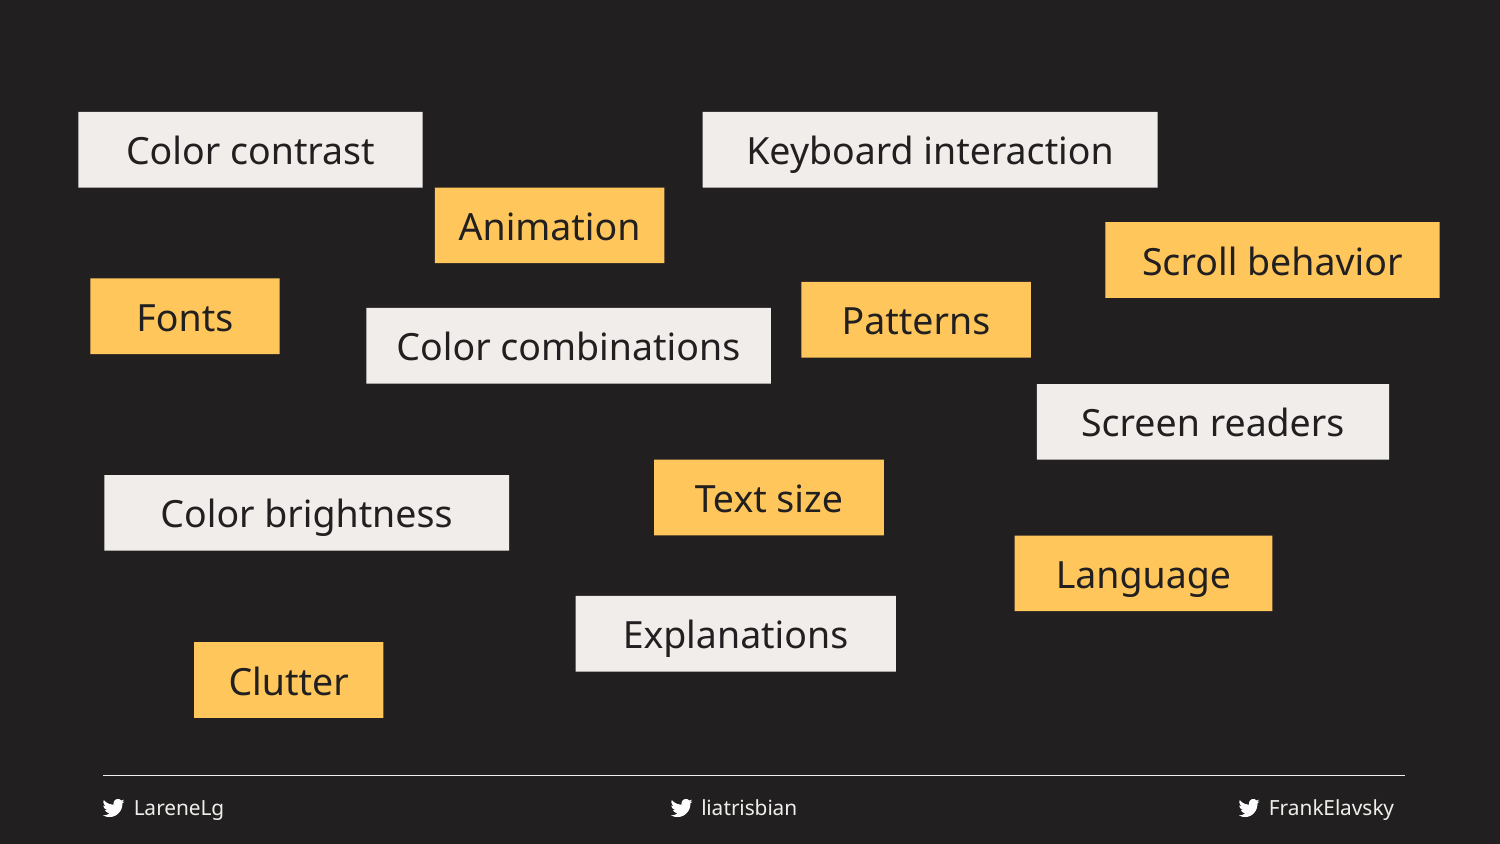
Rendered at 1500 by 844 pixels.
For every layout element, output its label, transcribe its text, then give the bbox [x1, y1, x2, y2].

text_box Language [1014, 535, 1273, 612]
text_box Clutter [194, 642, 384, 718]
text_box Color combinations [366, 307, 771, 384]
text_box Explanations [575, 595, 896, 672]
text_box Patterns [801, 281, 1031, 358]
text_box Fonts [90, 278, 280, 355]
picture [102, 796, 125, 819]
picture [1238, 796, 1260, 819]
text_box Color contrast [78, 111, 423, 188]
text_box Animation [434, 187, 665, 264]
text_box Color brightness [104, 475, 510, 551]
text_box Screen readers [1036, 384, 1390, 460]
text_box Keyboard interaction [702, 111, 1158, 188]
picture [670, 796, 693, 819]
text_box Scroll behavior [1105, 222, 1440, 298]
text_box Text size [654, 459, 884, 536]
